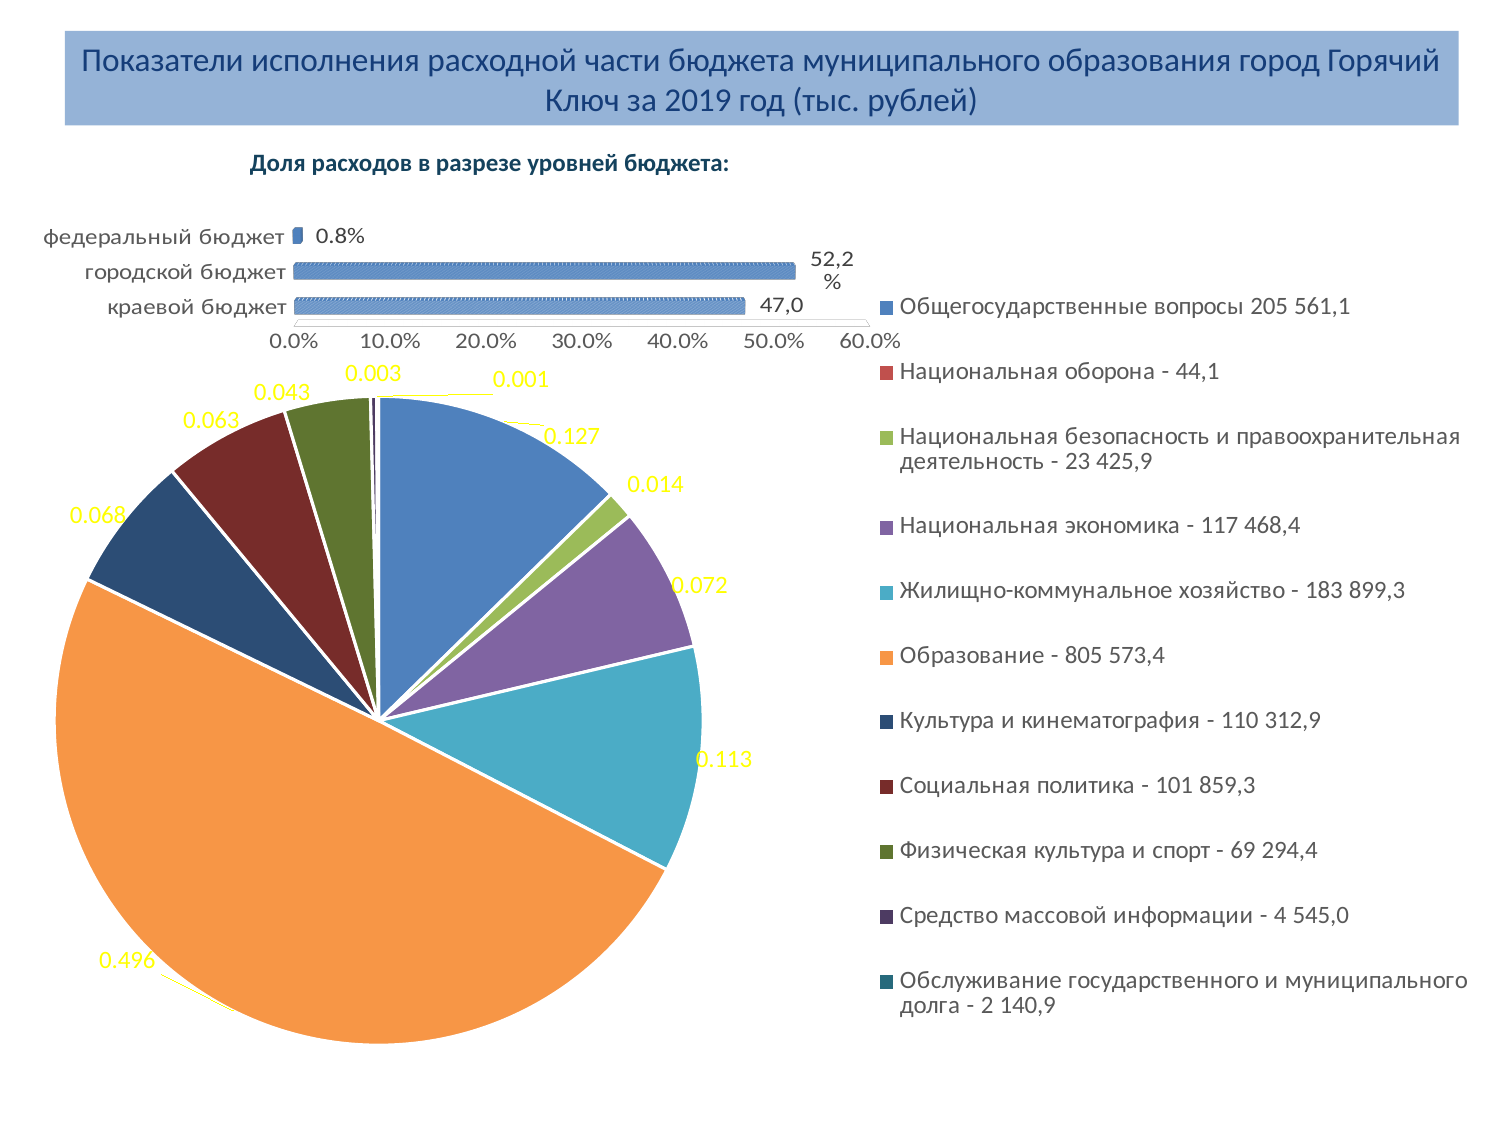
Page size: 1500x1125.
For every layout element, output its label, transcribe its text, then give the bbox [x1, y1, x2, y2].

chart [0, 122, 1497, 1125]
title Показатели исполнения расходной части бюджета муниципального образования город Горячий Ключ за 2019 год (тыс. рублей) [64, 30, 1459, 121]
